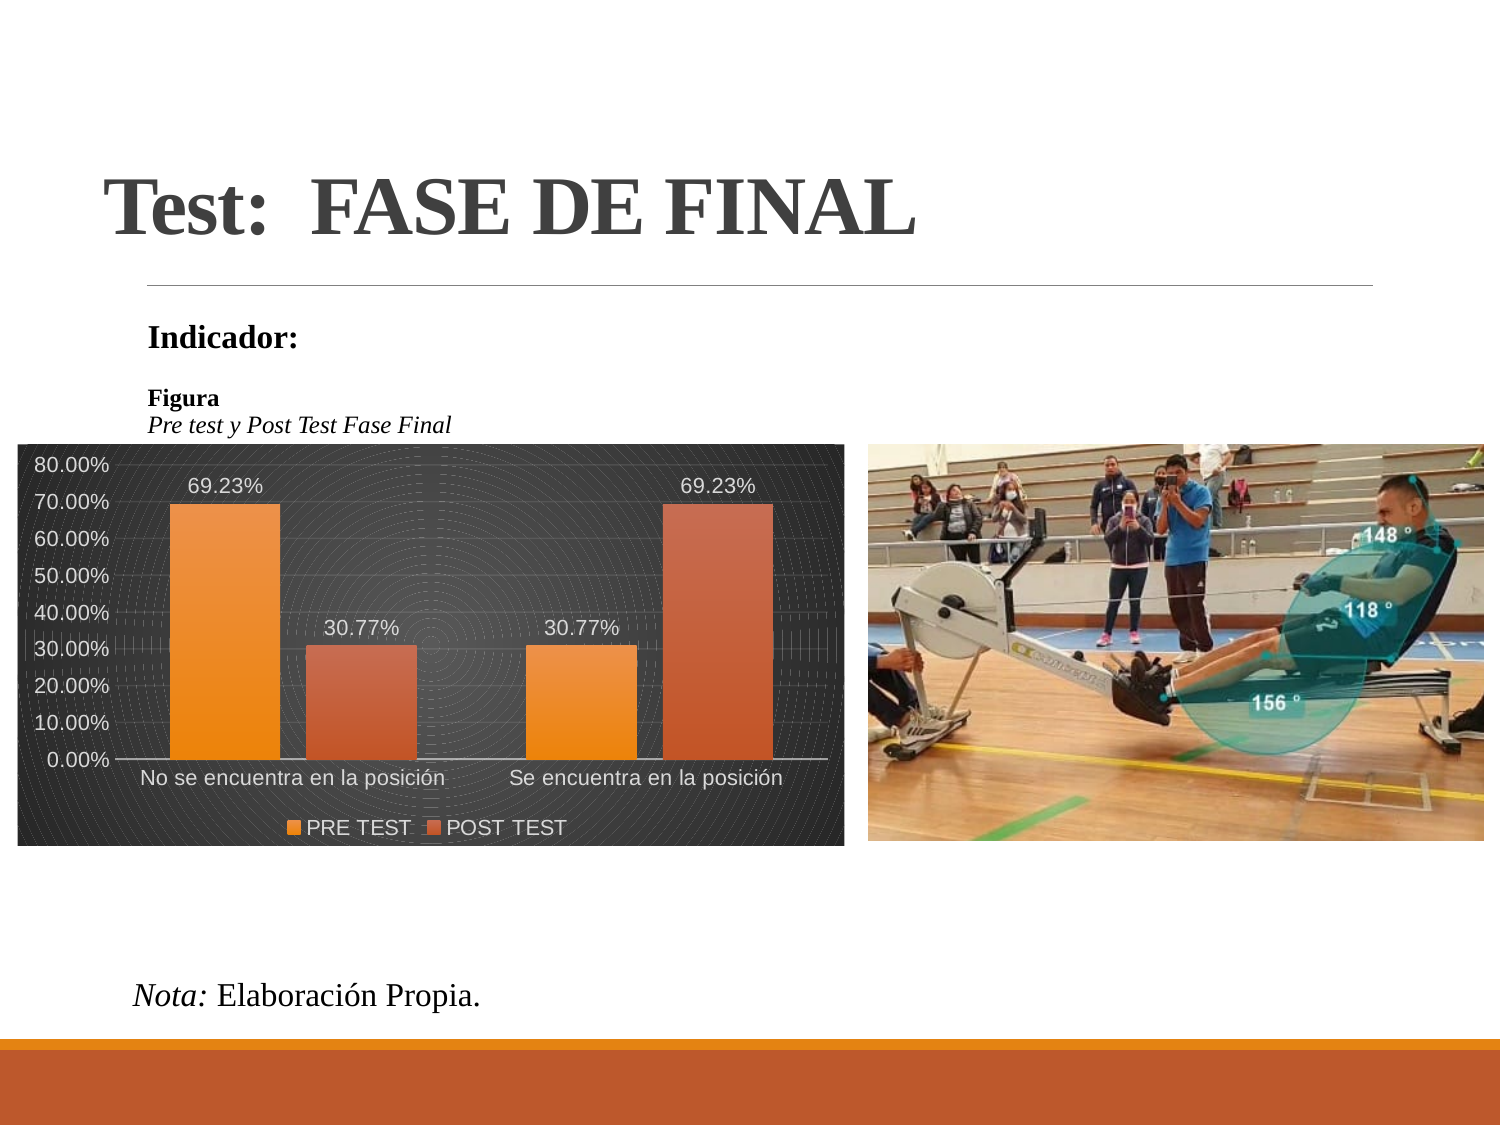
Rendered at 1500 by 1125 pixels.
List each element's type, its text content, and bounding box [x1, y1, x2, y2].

chart [17, 443, 845, 847]
list Indicador: Figura Pre test y Post Test Fase Final Nota: Elaboración Propia. [132, 312, 1408, 1056]
title Test: FASE DE FINAL [88, 21, 1326, 260]
picture [867, 443, 1485, 842]
